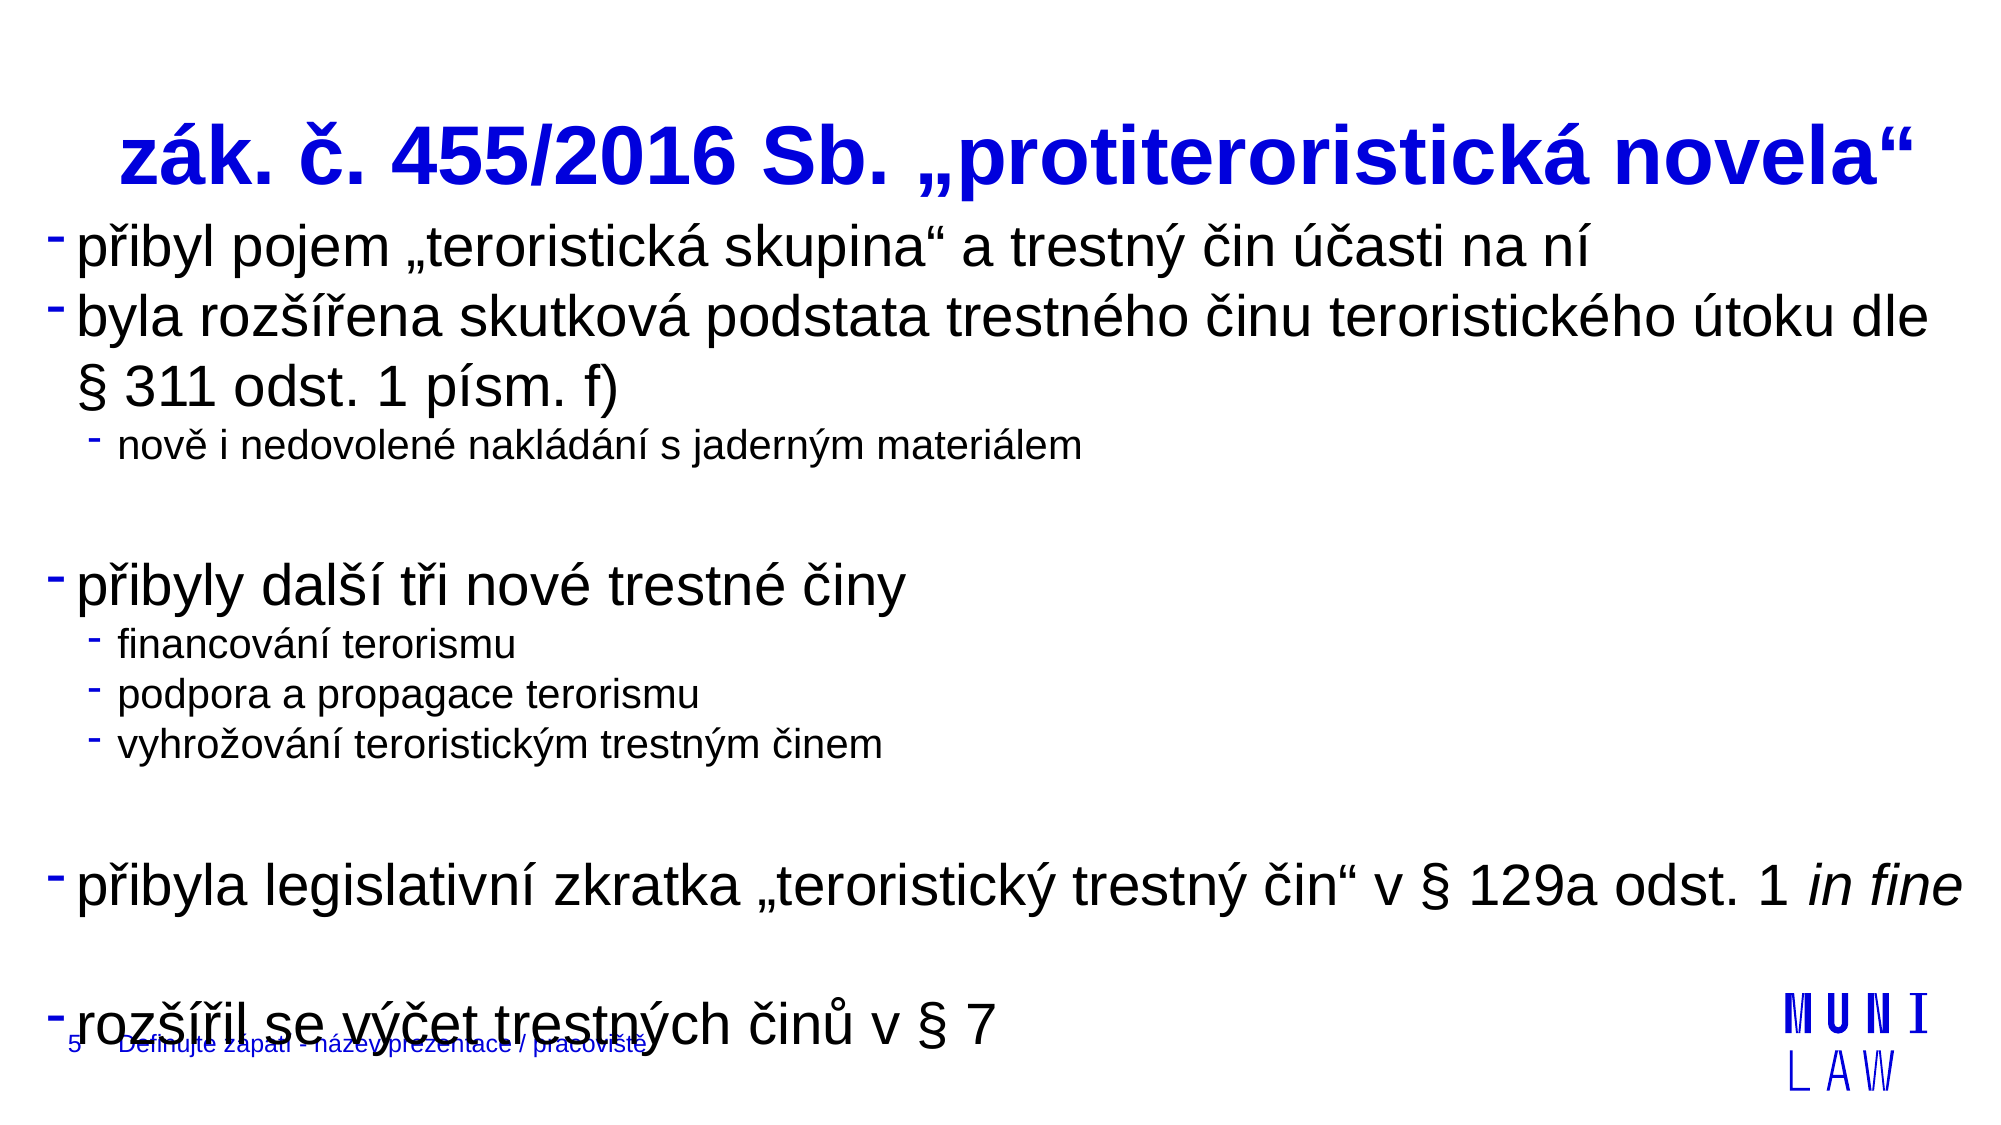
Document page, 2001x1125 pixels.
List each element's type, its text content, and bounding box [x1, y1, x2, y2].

list přibyl pojem „teroristická skupina“ a trestný čin účasti na ní byla rozšířena skutková podstata trestného činu teroristického útoku dle § 311 odst. 1 písm. f) nově i nedovolené nakládání s jaderným materiálem přibyly další tři nové trestné činy financování terorismu podpora a propagace terorismu vyhrožování teroristickým trestným činem přibyla legislativní zkratka „teroristický trestný čin“ v § 129a odst. 1 in fine rozšířil se výčet trestných činů v § 7 [34, 207, 1974, 957]
slide_number 5 [67, 1021, 110, 1063]
footer Definujte zápatí - název prezentace / pracoviště [118, 1021, 1418, 1063]
title zák. č. 455/2016 Sb. „protiteroristická novela“ [118, 118, 1960, 193]
